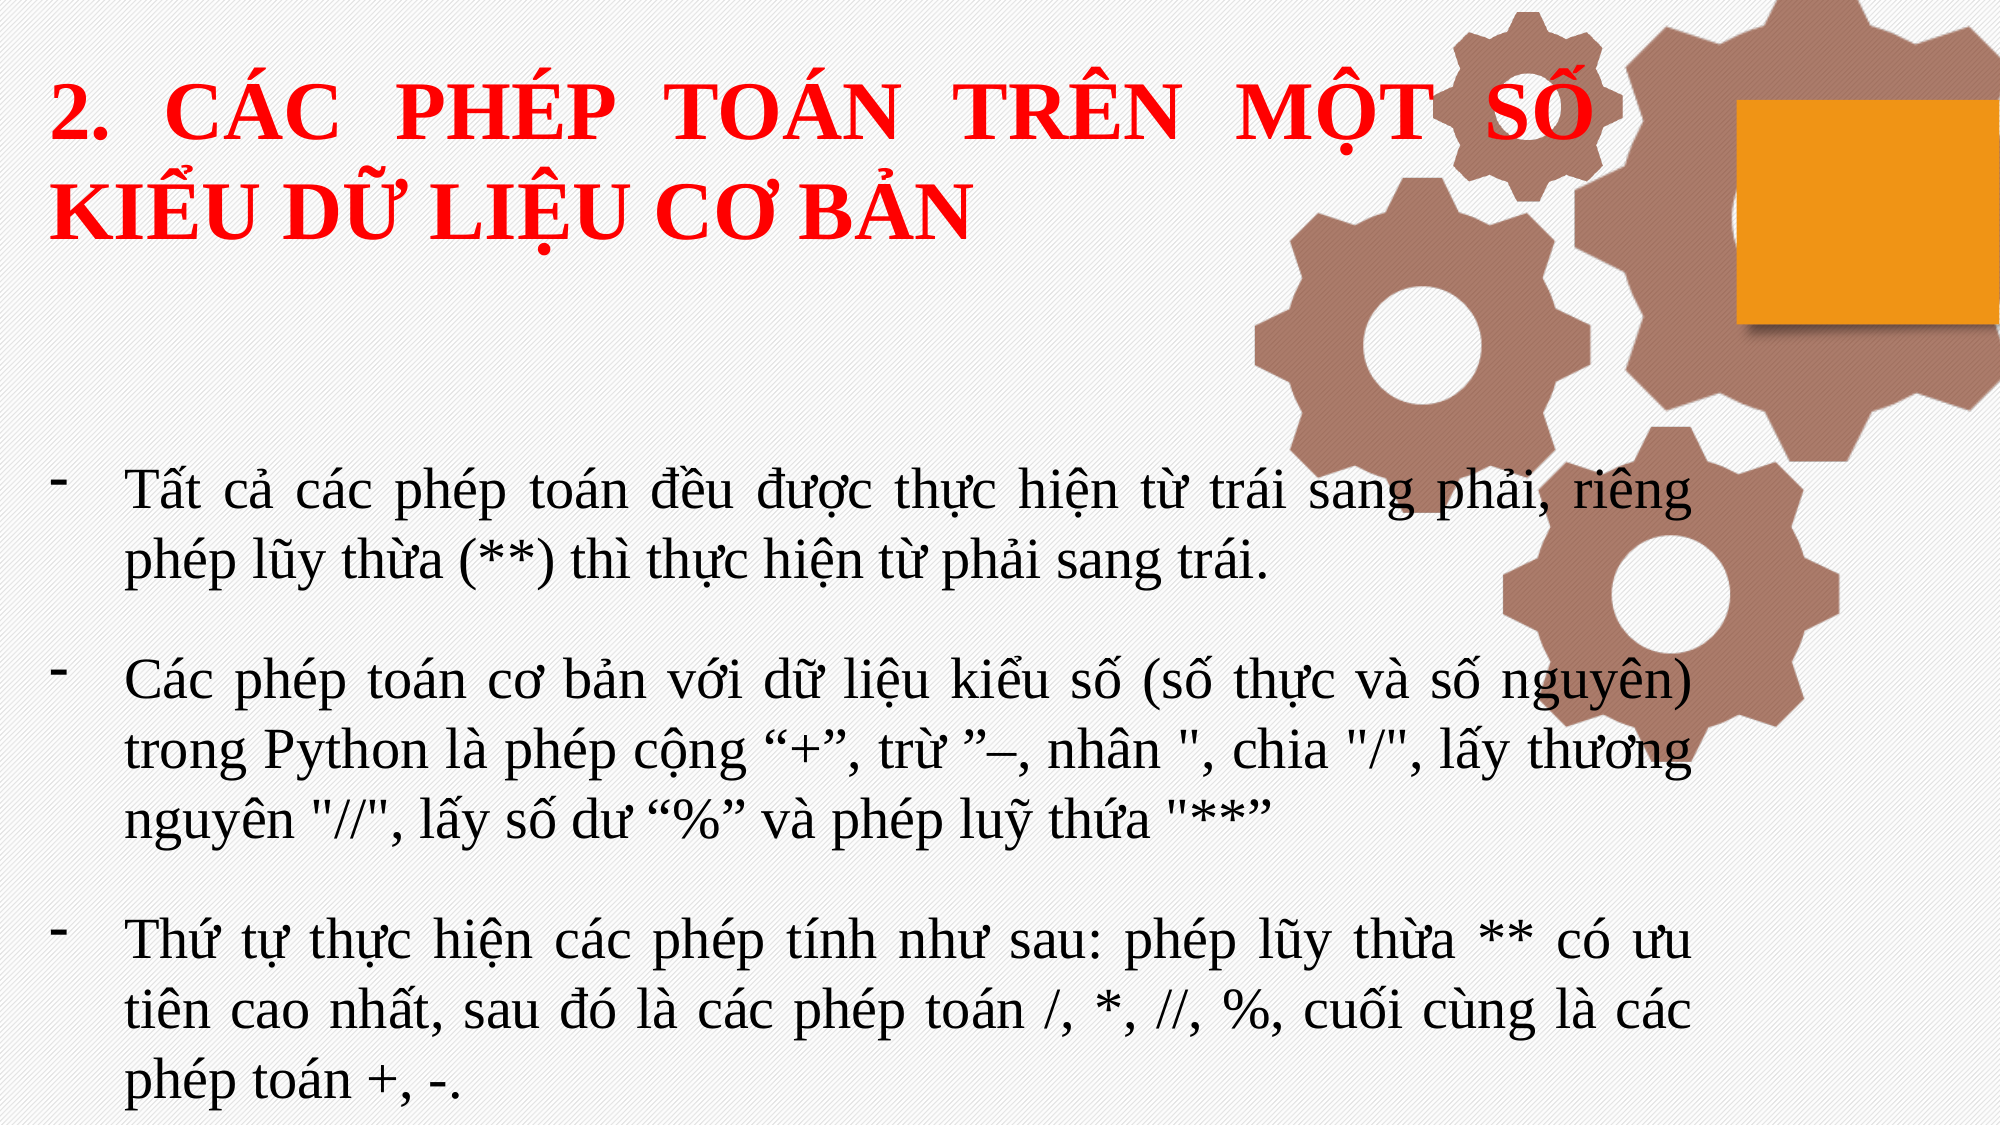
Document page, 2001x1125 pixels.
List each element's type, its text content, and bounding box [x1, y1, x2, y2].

text_box 2. CÁC PHÉP TOÁN TRÊN MỘT SỐ KIỂU DỮ LIỆU CƠ BẢN [34, 48, 1612, 291]
text_box Tất cả các phép toán đều được thực hiện từ trái sang phải, riêng phép lũy thừa (**) thì thực hiện từ phải sang trái. Các phép toán cơ bản với dữ liệu kiểu số (số thực và số nguyên) trong Python là phép cộng “+”, trừ ”–, nhân ", chia "/", lấy thương nguyên "//", lấy số dư “%” và phép luỹ thứa "**” Thứ tự thực hiện các phép tính như sau: phép lũy thừa ** có ưu tiên cao nhất, sau đó là các phép toán /, *, //, %, cuối cùng là các phép toán +, -. [34, 443, 1709, 1118]
picture [1186, 0, 2000, 831]
